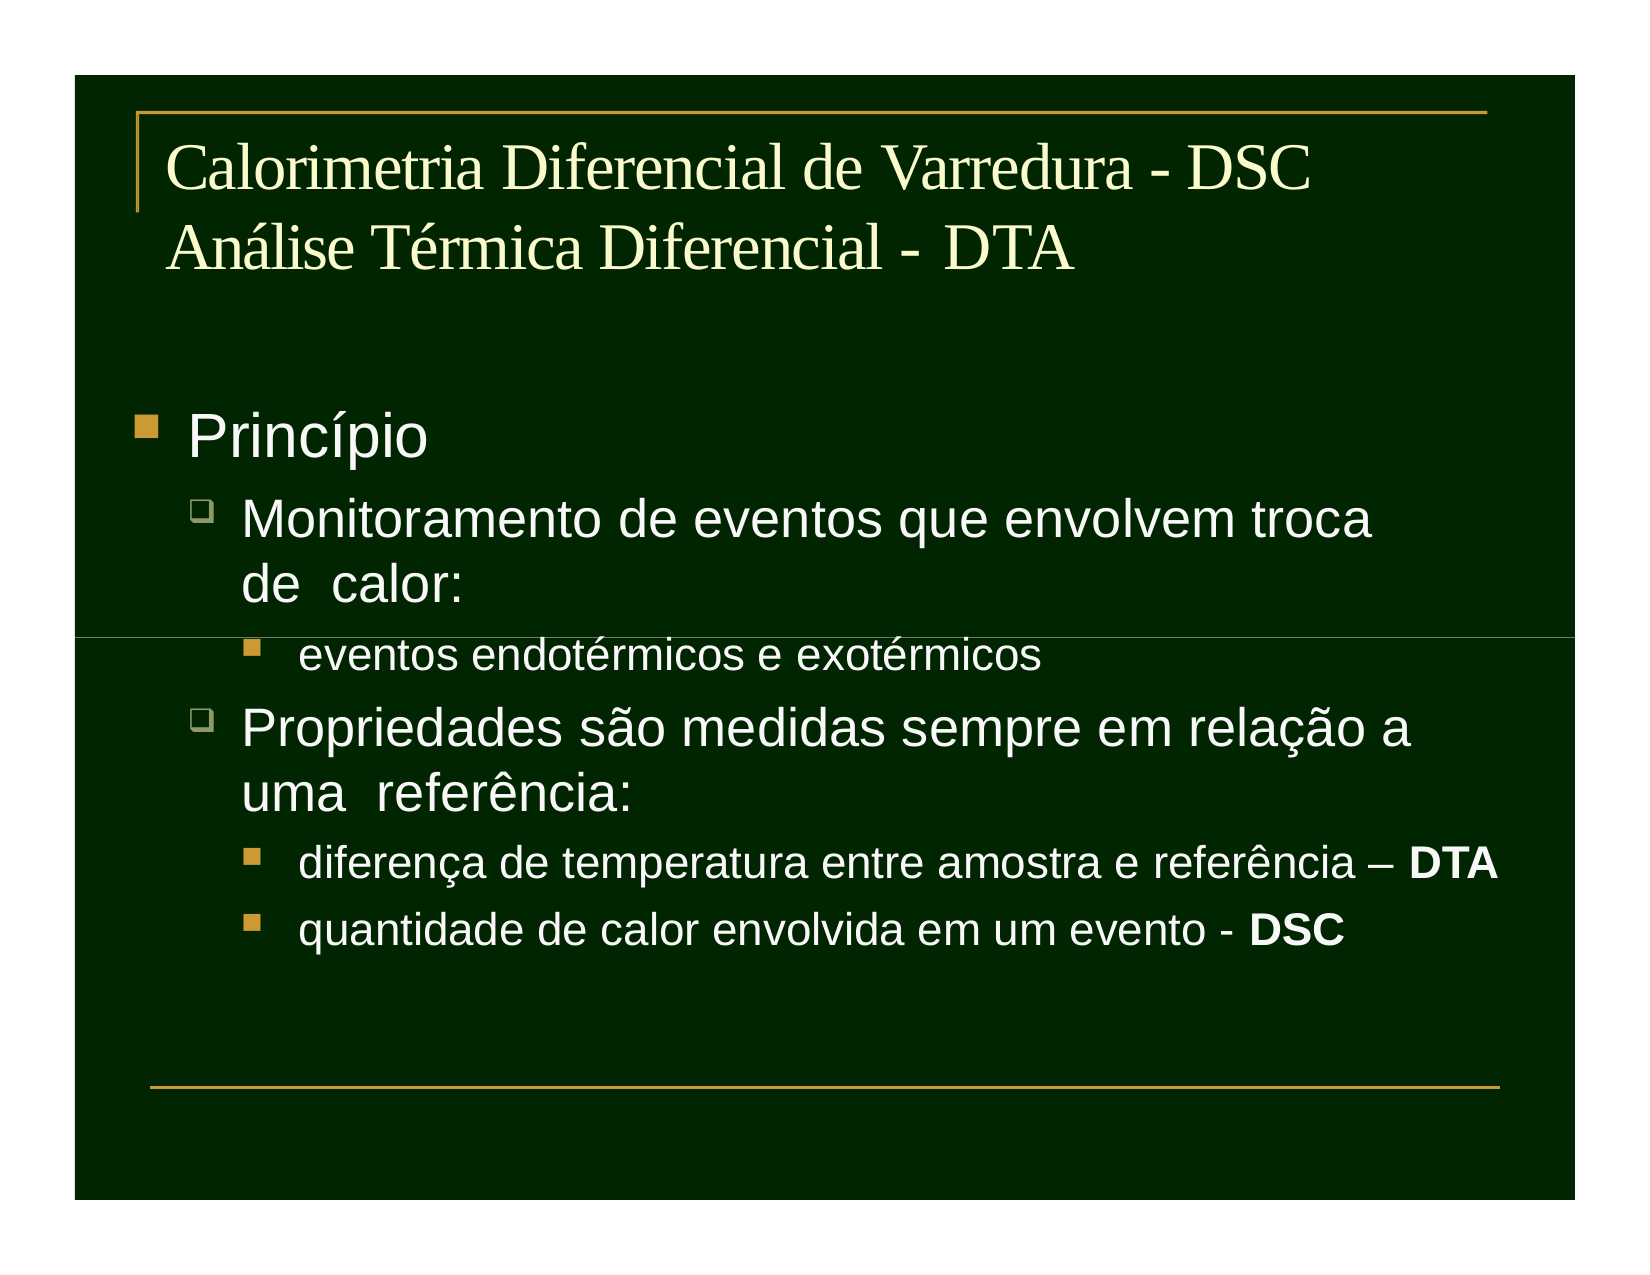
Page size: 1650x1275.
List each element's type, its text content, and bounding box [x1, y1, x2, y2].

text_box [135, 110, 1488, 213]
text_box [74, 637, 1575, 1200]
text_box Princípio Monitoramento de eventos que envolvem troca de calor: eventos endotérmicos e exotérmicos Propriedades são medidas sempre em relação a uma referência: diferença de temperatura entre amostra e referência – DTA quantidade de calor envolvida em um evento - DSC [129, 377, 1534, 955]
title Calorimetria Diferencial de Varredura - DSC Análise Térmica Diferencial - DTA [162, 120, 1488, 336]
